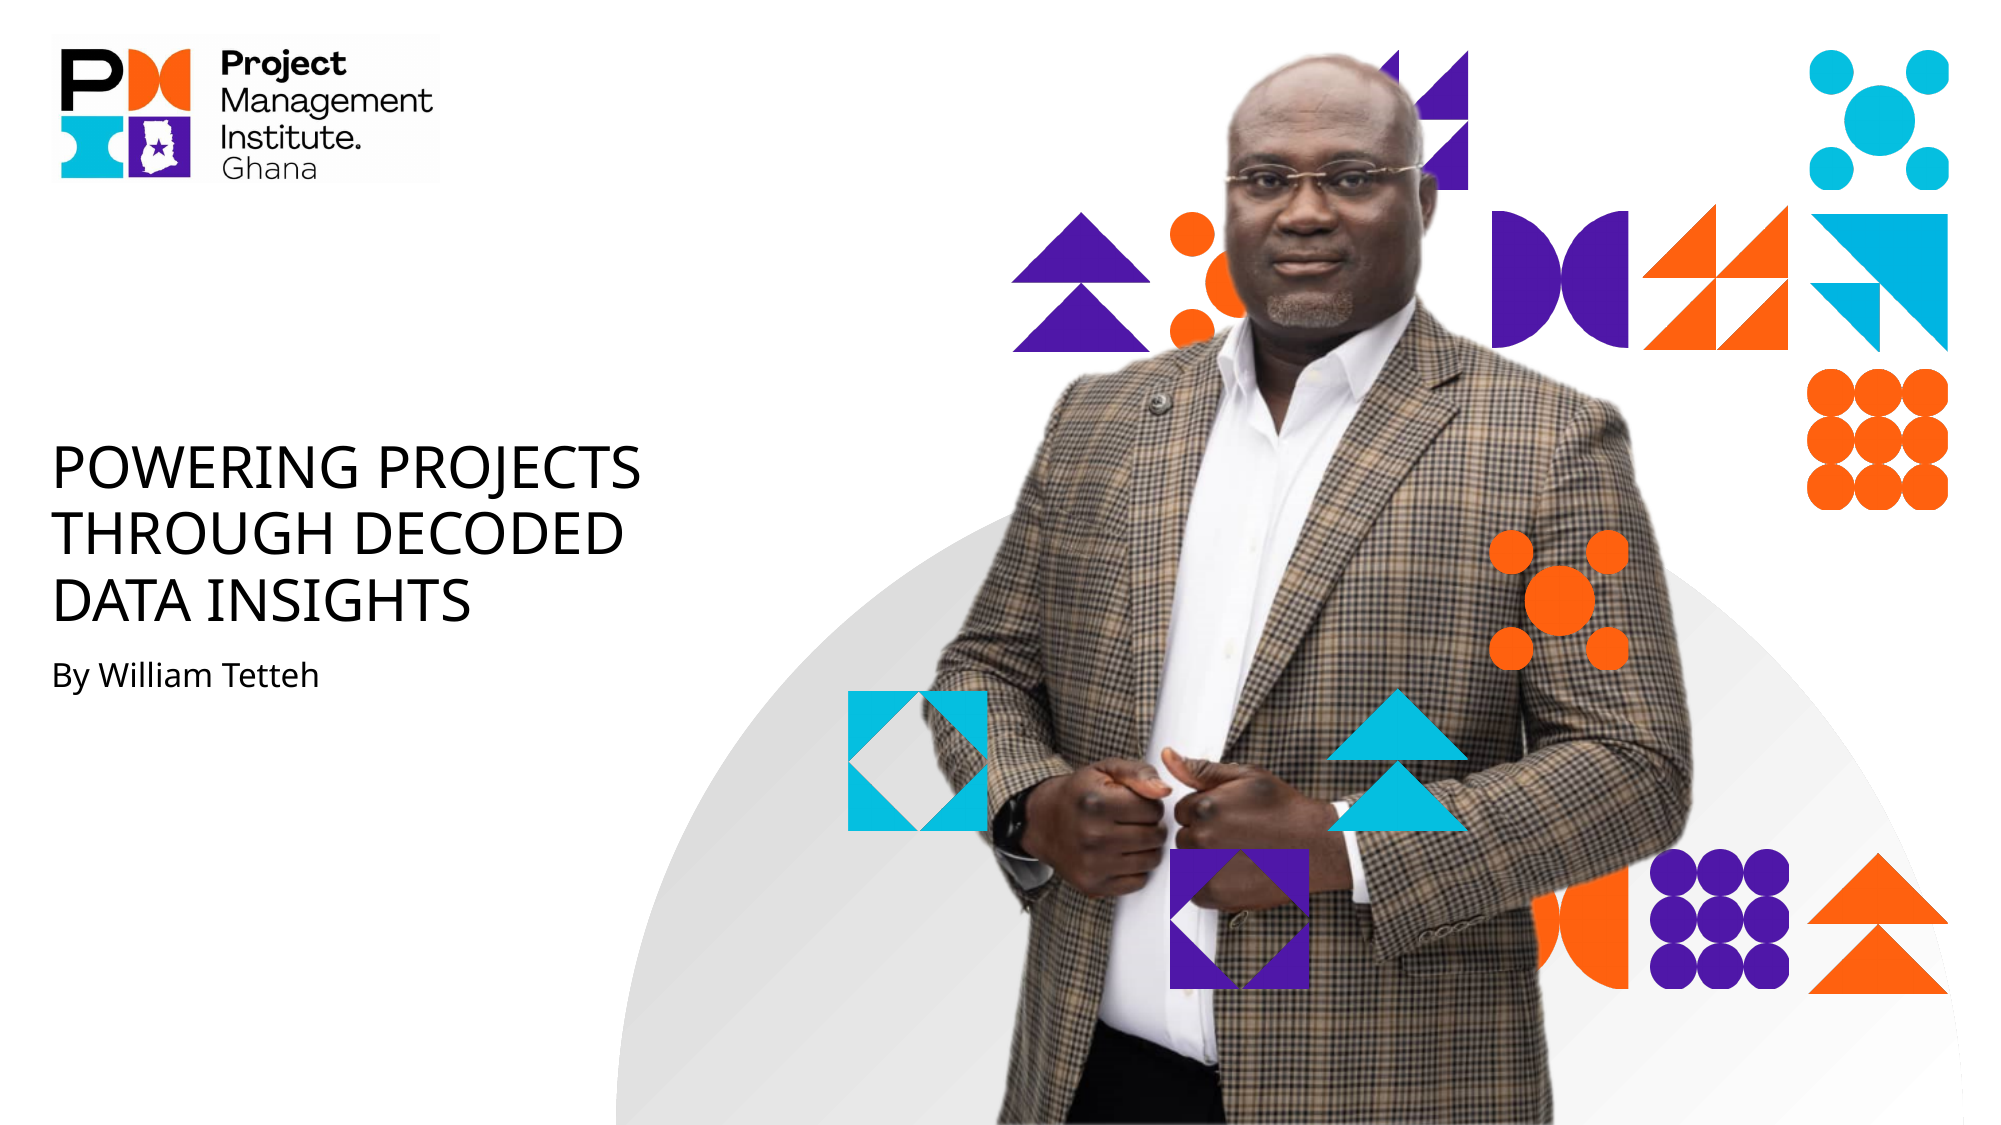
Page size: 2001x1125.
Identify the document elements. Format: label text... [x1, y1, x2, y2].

picture [1807, 369, 1948, 510]
list By William Tetteh [51, 658, 669, 737]
picture [1807, 853, 1948, 994]
picture [848, 4, 1788, 1125]
title Powering Projects through decoded data insights [51, 351, 669, 634]
picture [51, 34, 440, 183]
